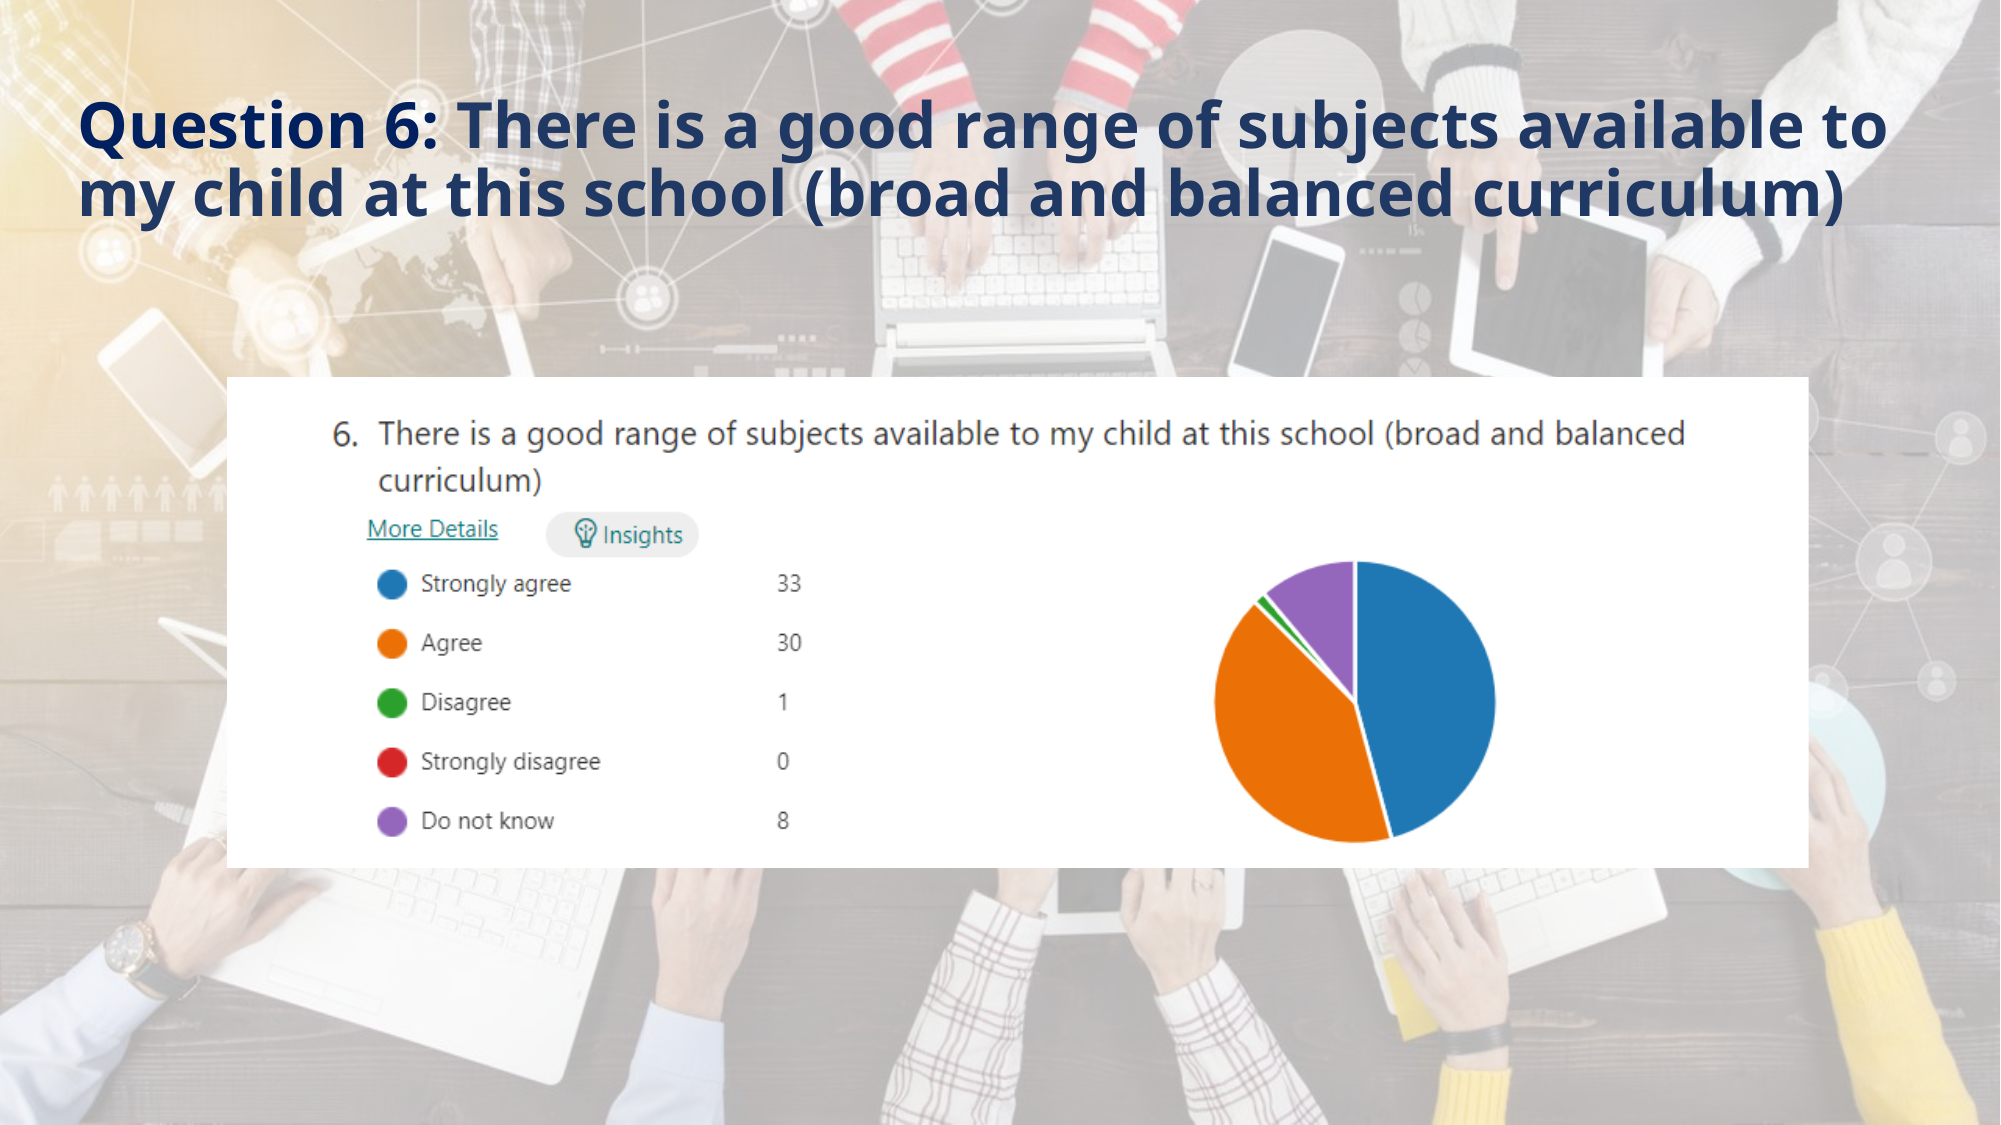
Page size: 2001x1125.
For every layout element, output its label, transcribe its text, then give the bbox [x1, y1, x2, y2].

title Question 6: There is a good range of subjects available to my child at this school (broad and balanced curriculum) [62, 53, 1928, 271]
picture [227, 377, 1809, 868]
